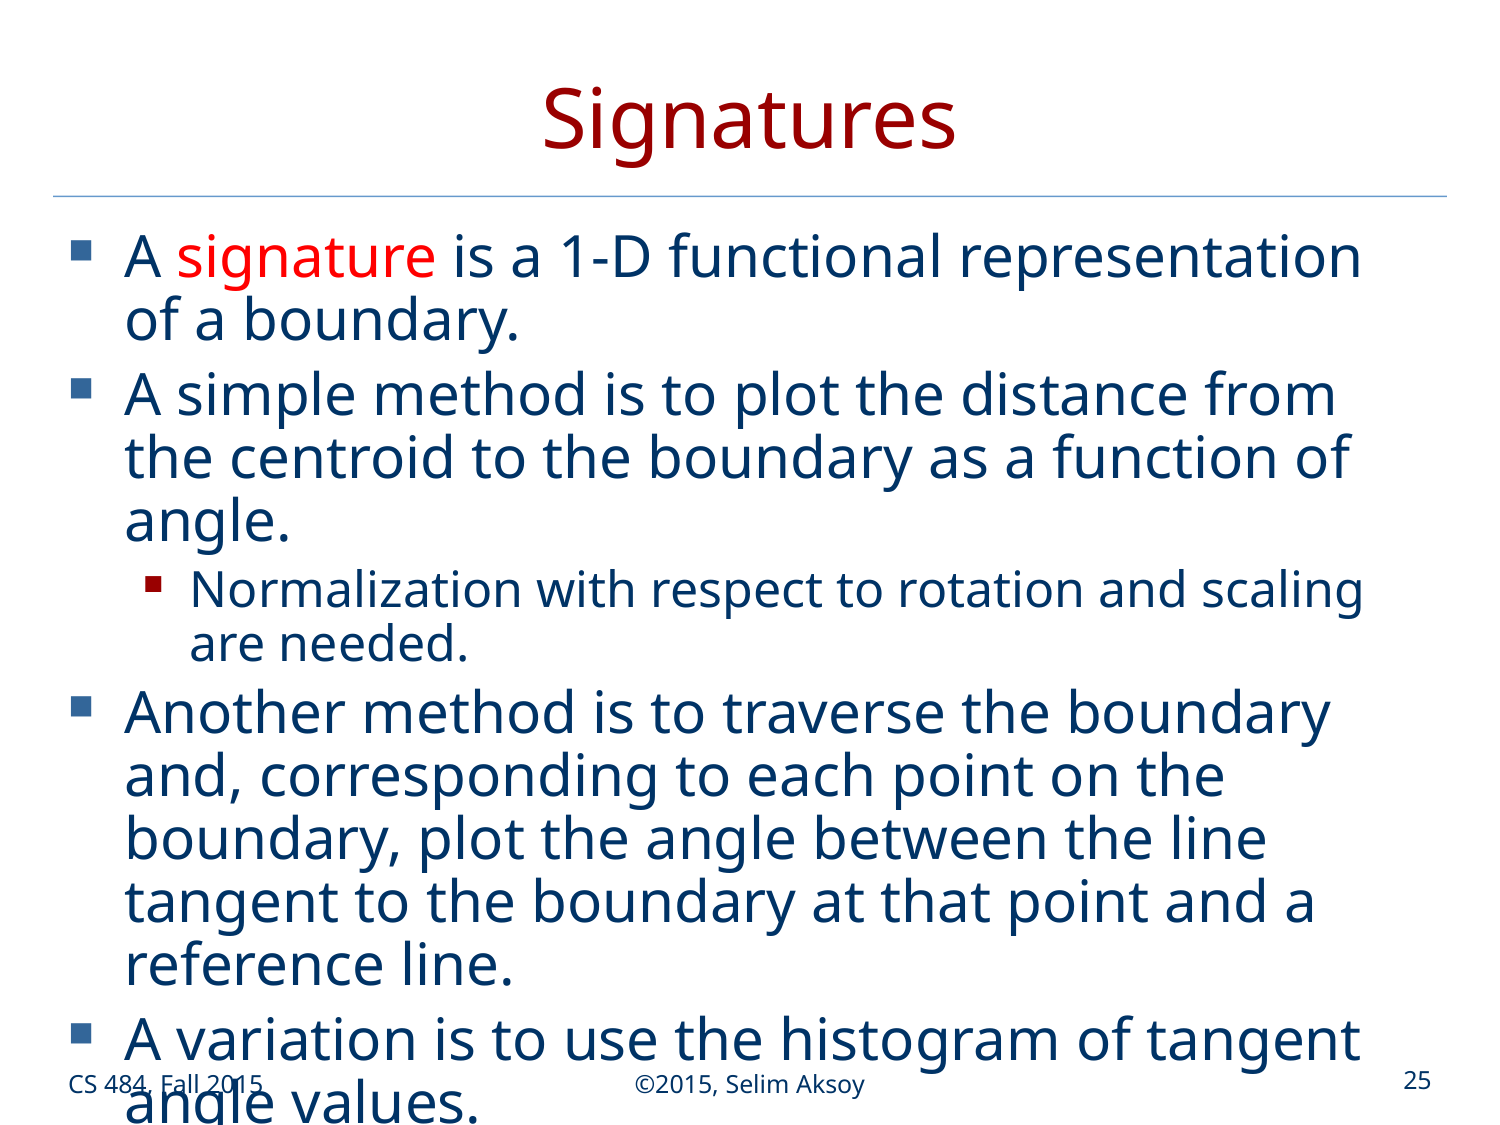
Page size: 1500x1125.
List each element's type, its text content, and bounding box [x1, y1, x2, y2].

slide_number CS 484, Fall 2015 [52, 1052, 366, 1107]
title Signatures [53, 31, 1447, 173]
list A signature is a 1-D functional representation of a boundary. A simple method is to plot the distance from the centroid to the boundary as a function of angle. Normalization with respect to rotation and scaling are needed. Another method is to traverse the boundary and, corresponding to each point on the boundary, plot the angle between the line tangent to the boundary at that point and a reference line. A variation is to use the histogram of tangent angle values. [53, 220, 1447, 1035]
footer ©2015, Selim Aksoy [511, 1052, 988, 1107]
slide_number 25 [1134, 1052, 1448, 1107]
